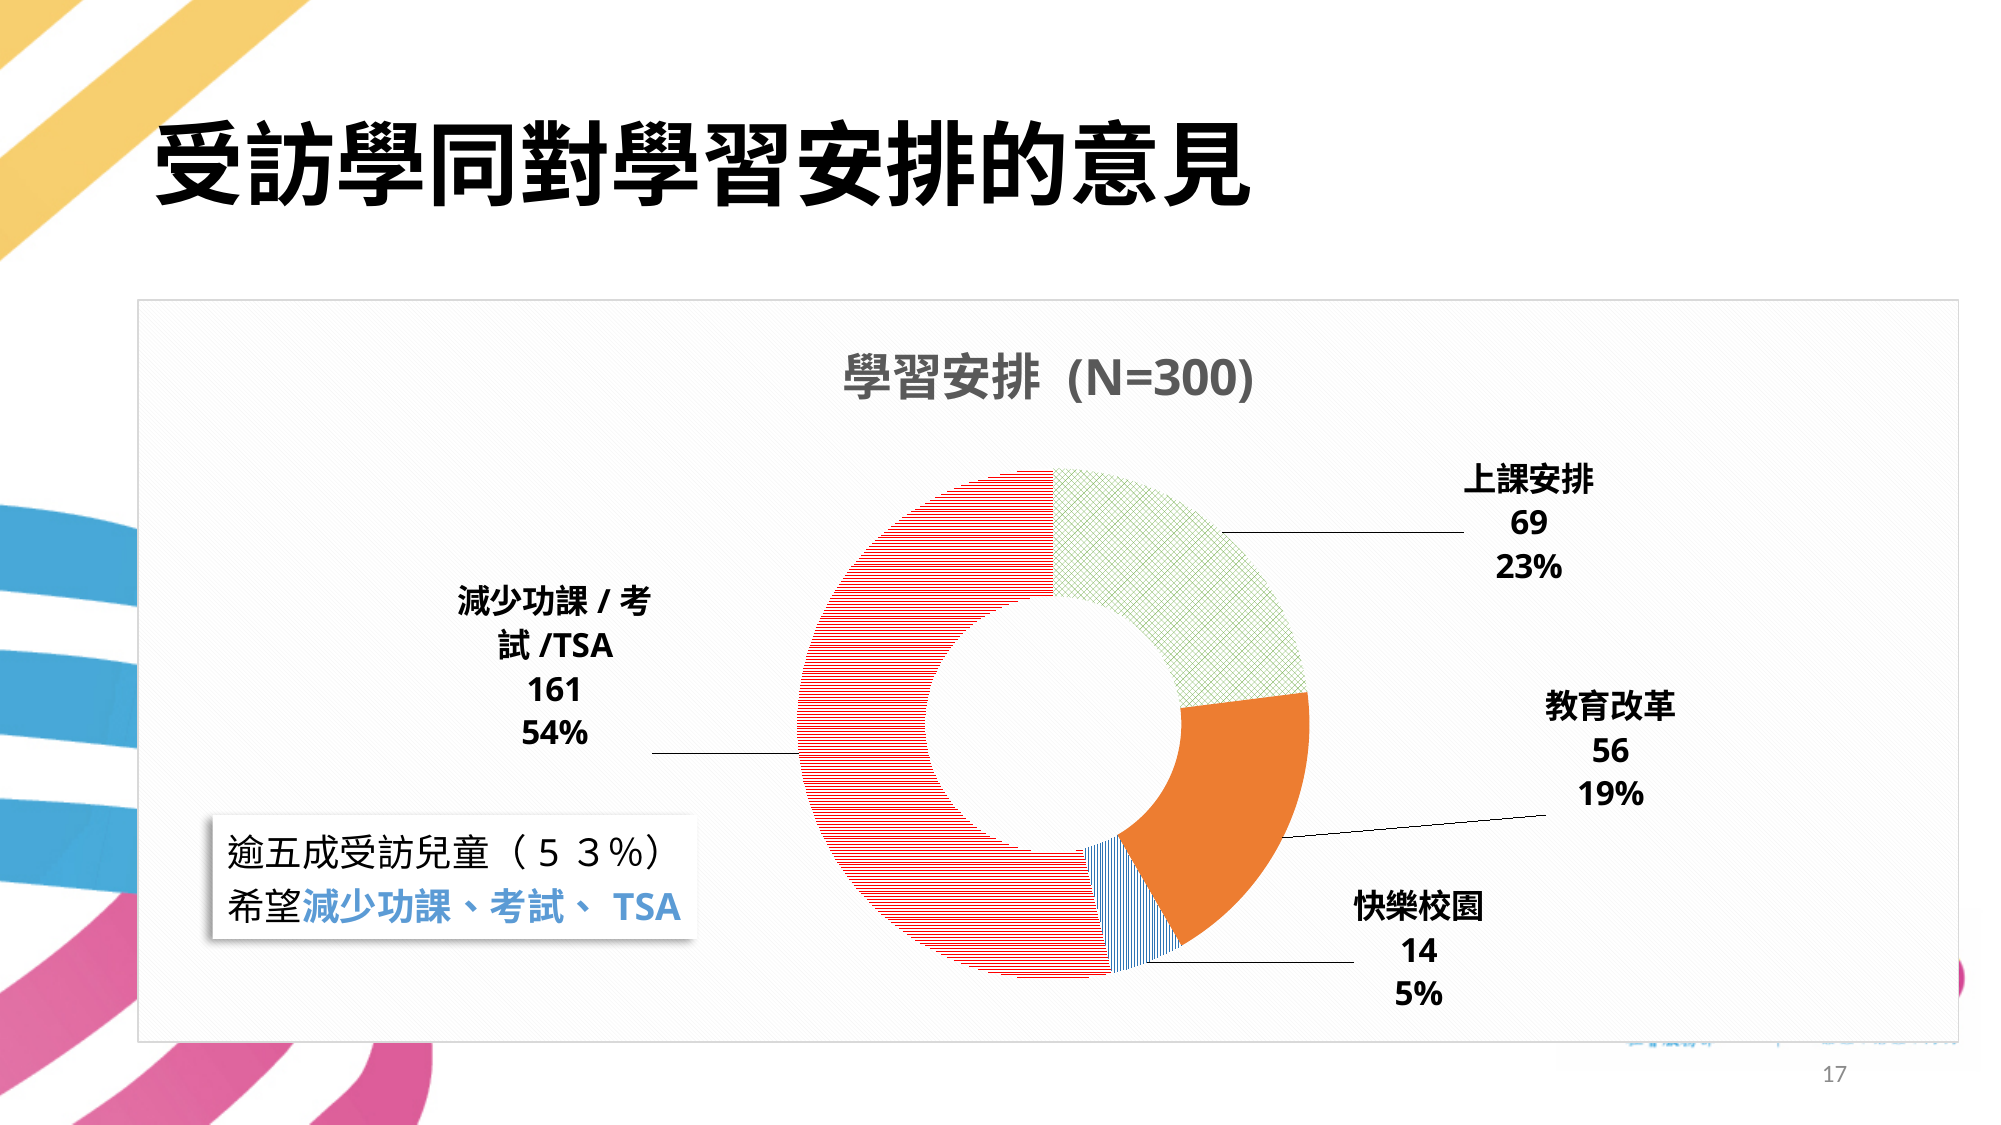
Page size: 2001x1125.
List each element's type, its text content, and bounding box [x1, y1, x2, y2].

chart [137, 299, 1960, 1043]
picture [0, 0, 2001, 1125]
title 受訪學同對學習安排的意見 [137, 59, 1863, 278]
slide_number 17 [1412, 1043, 1863, 1103]
